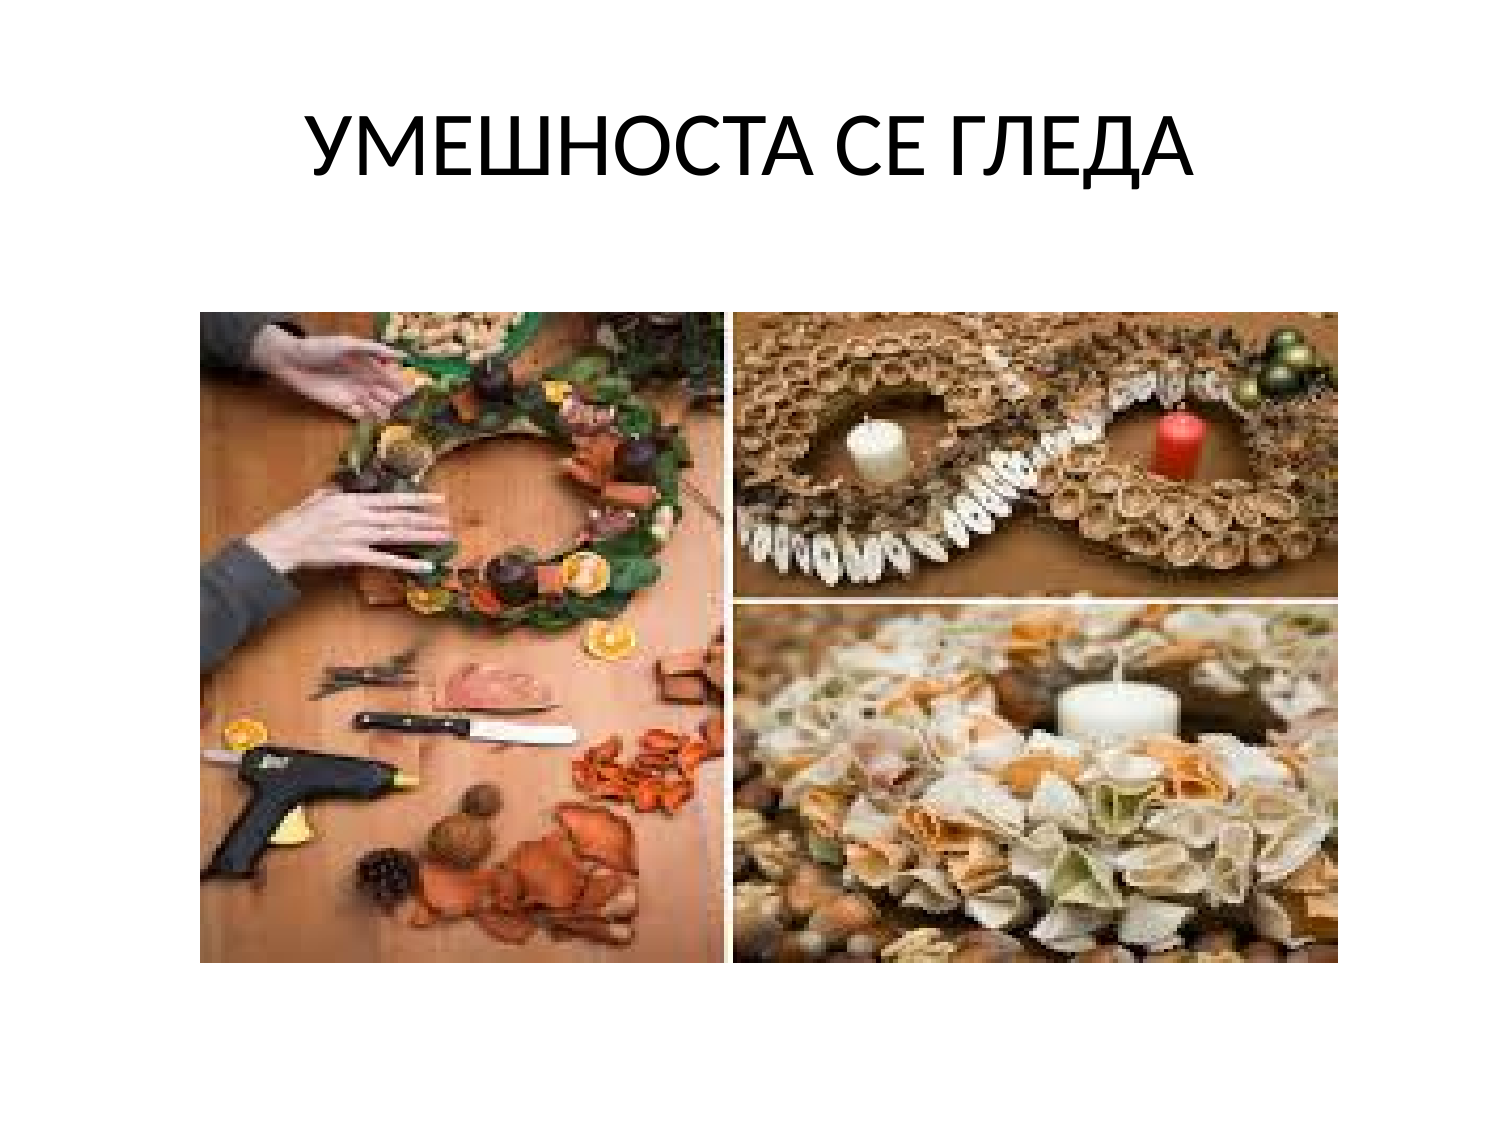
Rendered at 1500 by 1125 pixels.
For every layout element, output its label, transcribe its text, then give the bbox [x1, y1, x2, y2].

title УМЕШНОСТА СЕ ГЛЕДА [75, 45, 1425, 233]
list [199, 312, 1338, 963]
